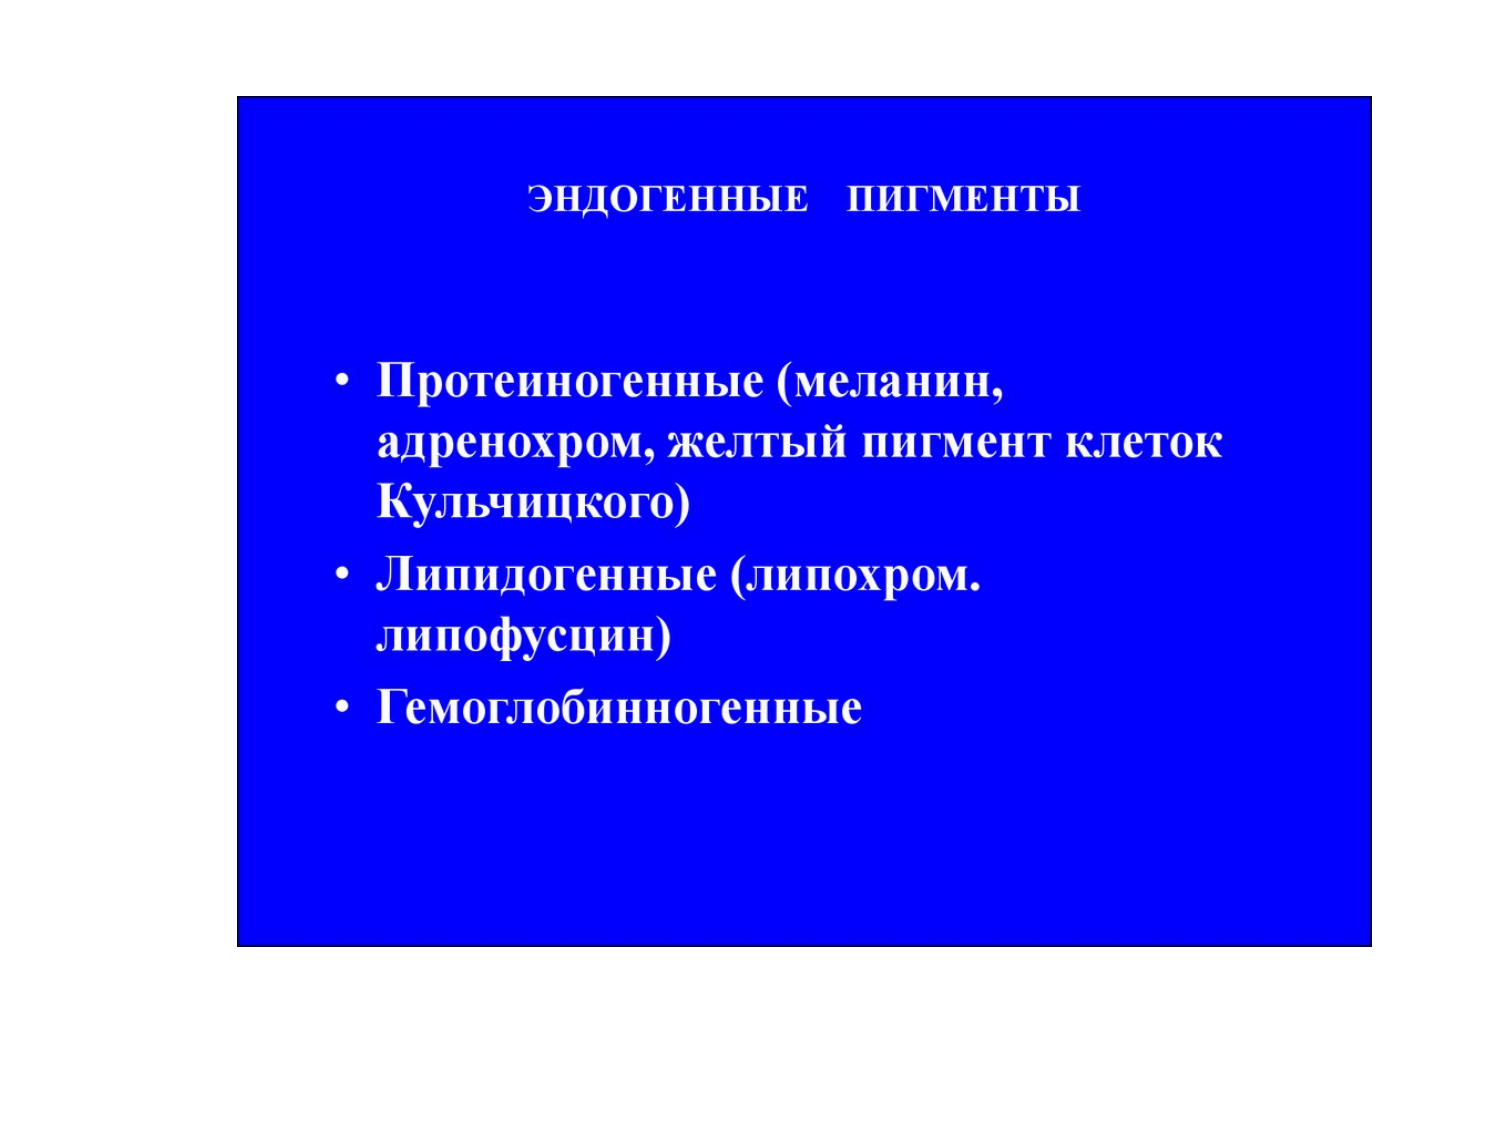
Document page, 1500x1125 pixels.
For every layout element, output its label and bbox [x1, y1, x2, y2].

picture [237, 96, 1372, 947]
